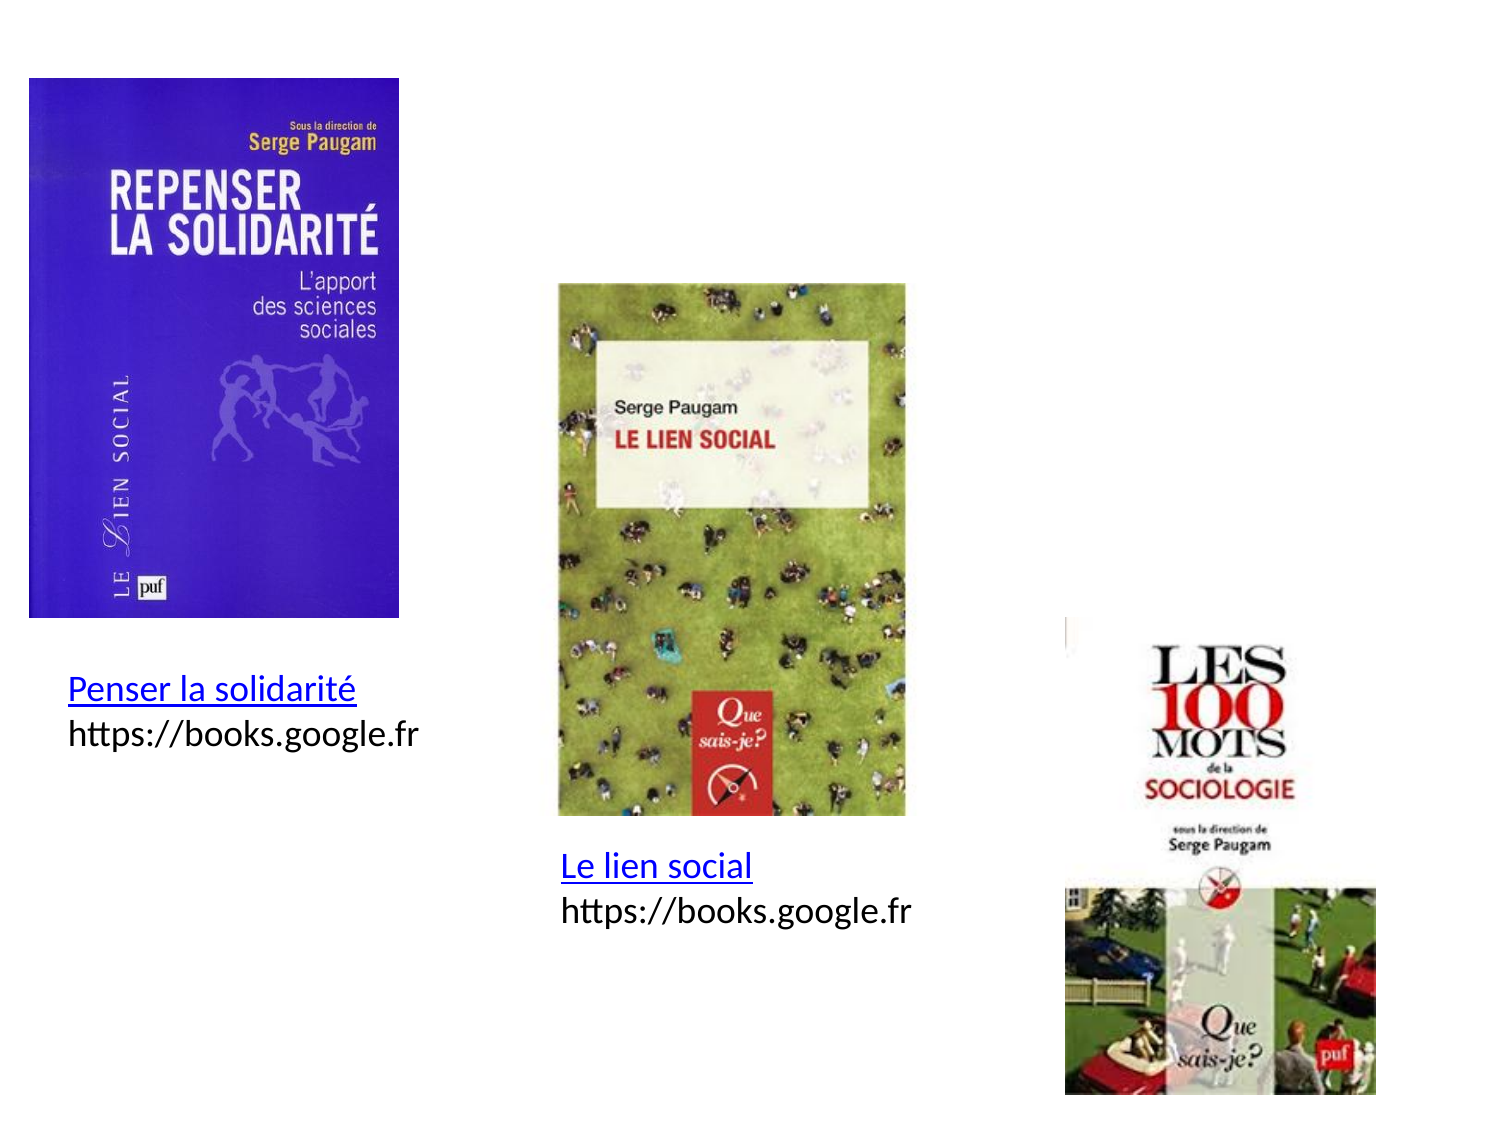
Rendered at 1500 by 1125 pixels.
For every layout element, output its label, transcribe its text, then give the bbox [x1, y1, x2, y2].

picture [29, 77, 399, 619]
text_box Le lien social https://books.google.fr [545, 834, 928, 939]
picture [466, 283, 998, 816]
text_box Penser la solidarité https://books.google.fr [53, 656, 461, 762]
picture [1065, 617, 1377, 1095]
